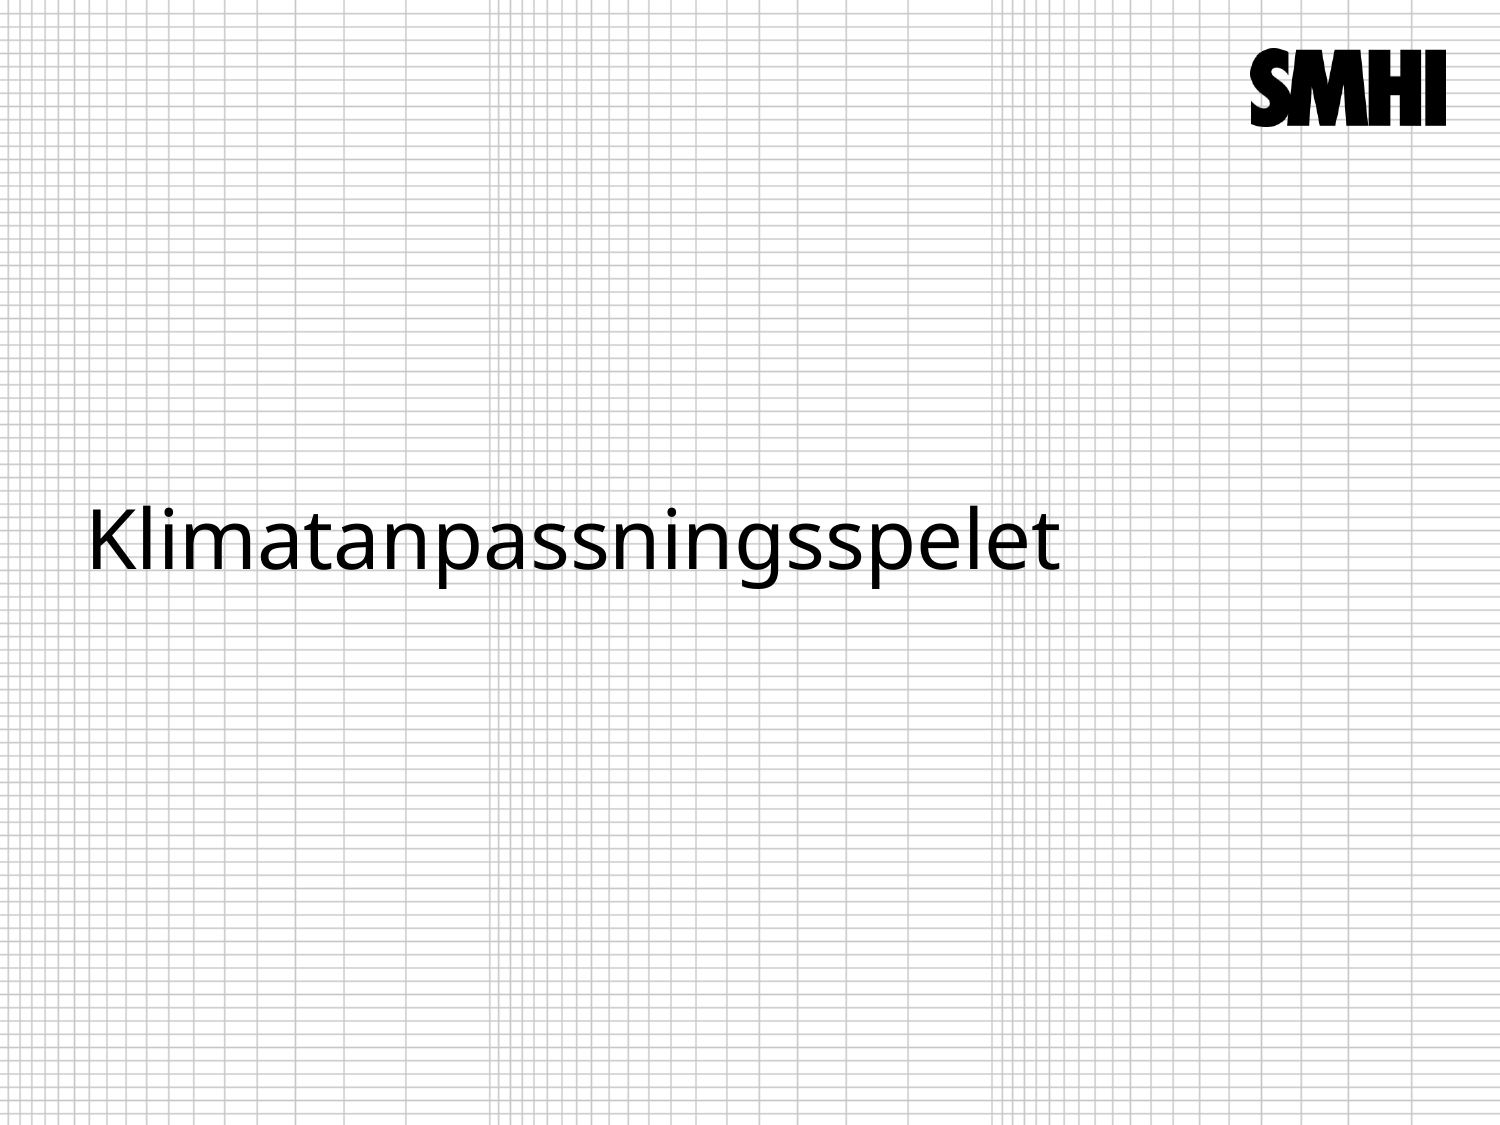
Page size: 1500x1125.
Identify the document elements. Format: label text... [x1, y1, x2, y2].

title Klimatanpassningsspelet [85, 485, 1435, 728]
picture [0, 0, 1500, 1125]
